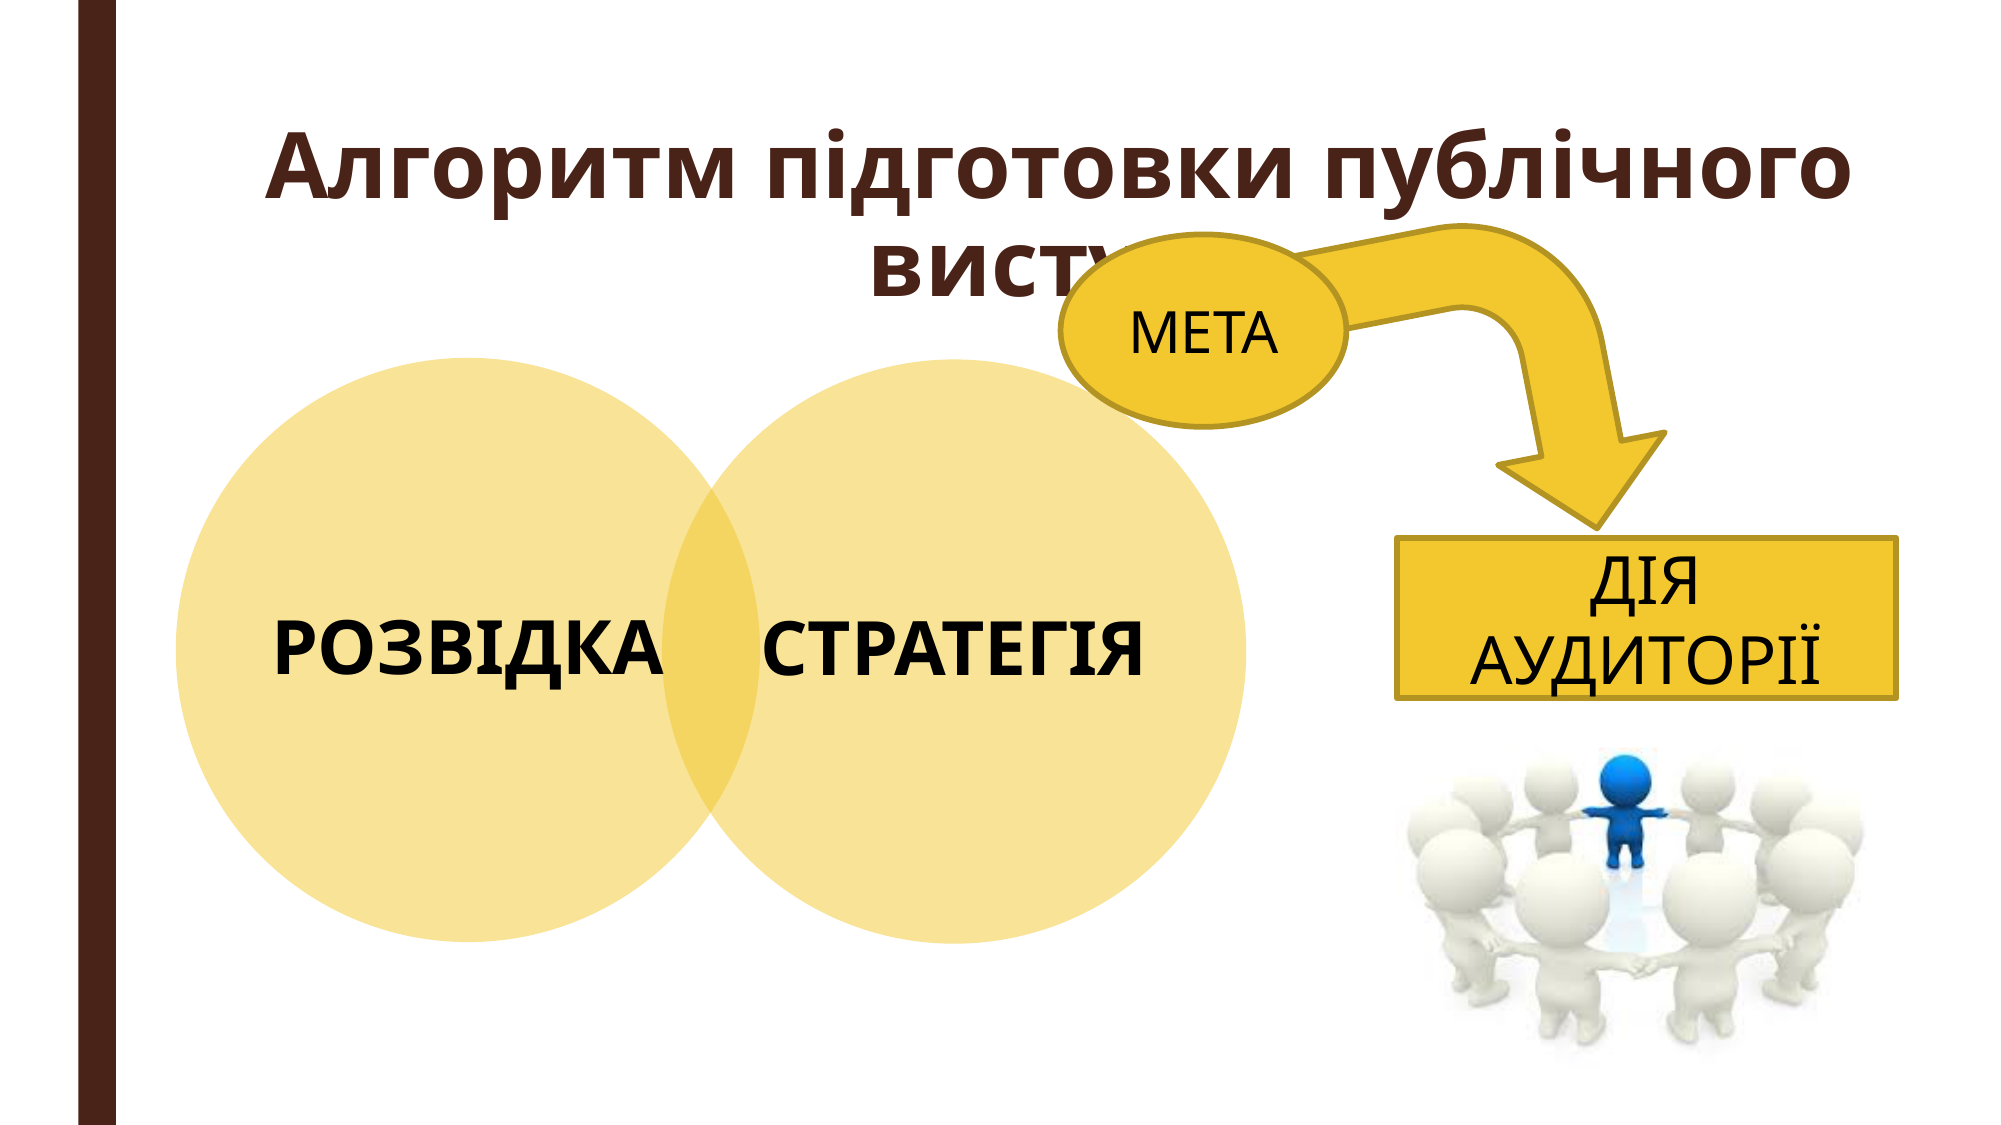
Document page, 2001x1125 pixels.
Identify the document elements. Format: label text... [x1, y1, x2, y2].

picture [1396, 719, 1866, 1073]
text_box ДІЯ АУДИТОРІЇ [1466, 535, 1899, 701]
title Алгоритм підготовки публічного виступу [225, 112, 1897, 357]
text_box [1295, 223, 1668, 532]
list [0, 356, 1466, 944]
text_box МЕТА [1057, 231, 1350, 356]
